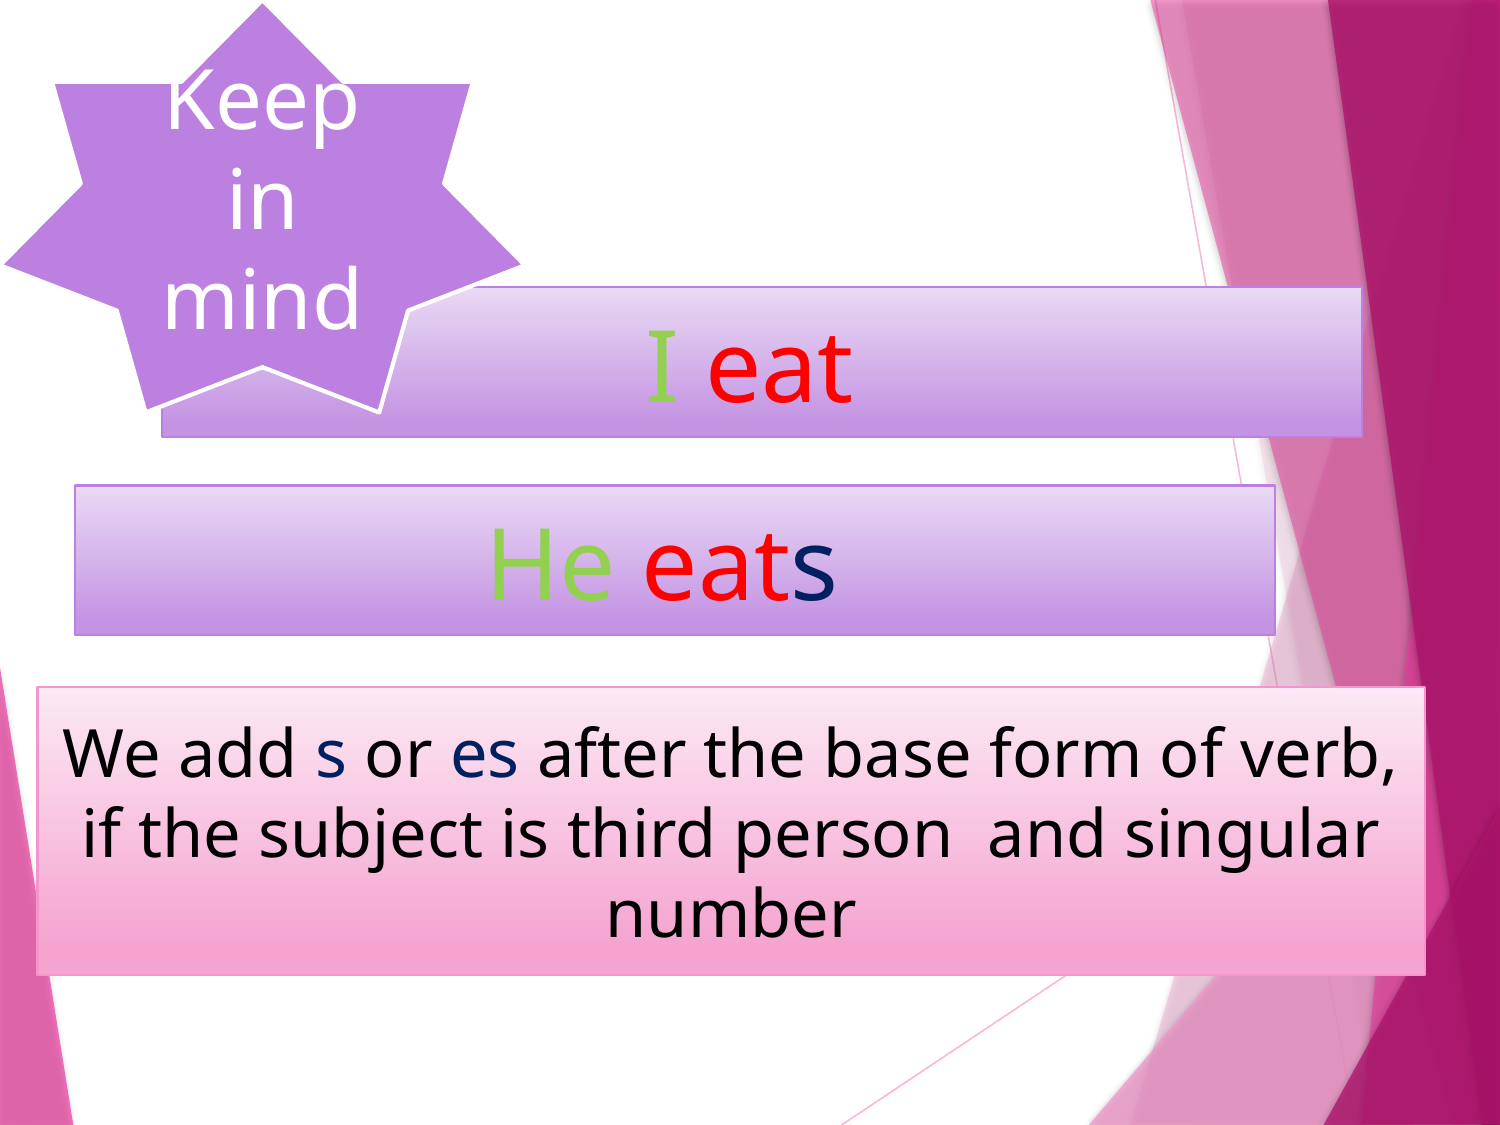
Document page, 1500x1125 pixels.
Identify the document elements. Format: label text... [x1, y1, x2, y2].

text_box I eat [161, 286, 1363, 438]
text_box We add s or es after the base form of verb, if the subject is third person and singular number [36, 686, 1426, 976]
text_box He eats [74, 484, 1276, 636]
text_box Keep in mind [0, 0, 527, 415]
